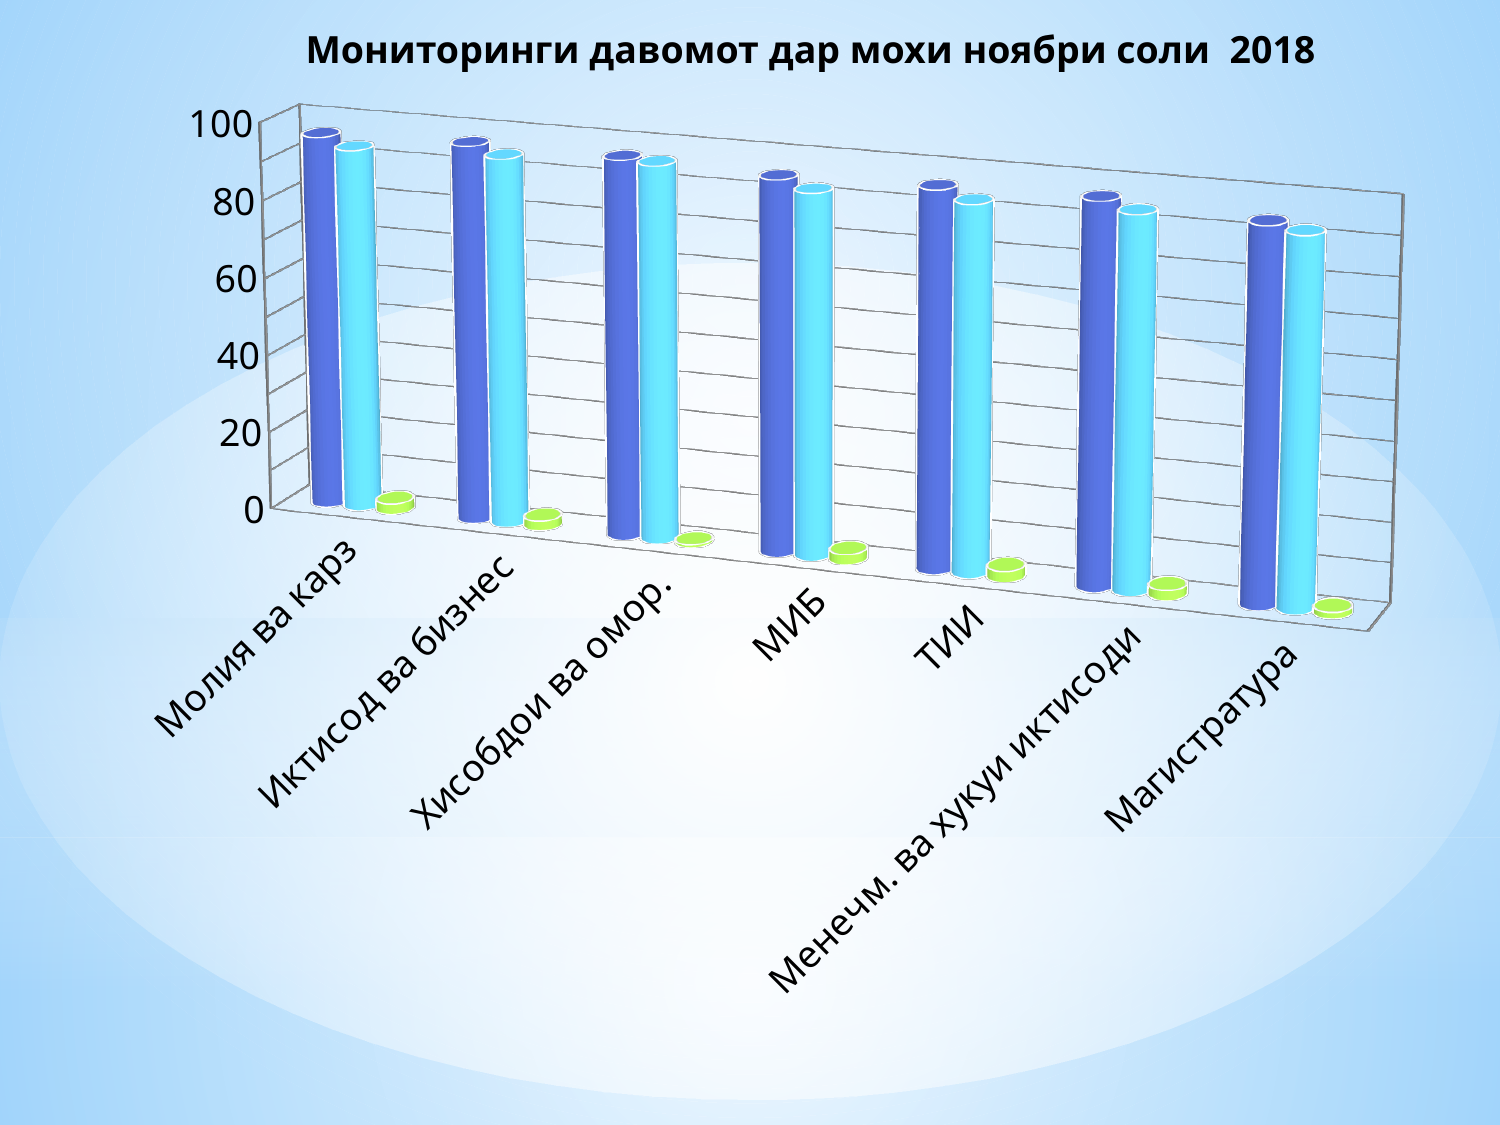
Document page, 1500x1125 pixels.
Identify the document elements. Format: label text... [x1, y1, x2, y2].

chart [64, 79, 1483, 1025]
text_box Мониторинги давомот дар мохи ноябри соли 2018 [242, 19, 1388, 78]
